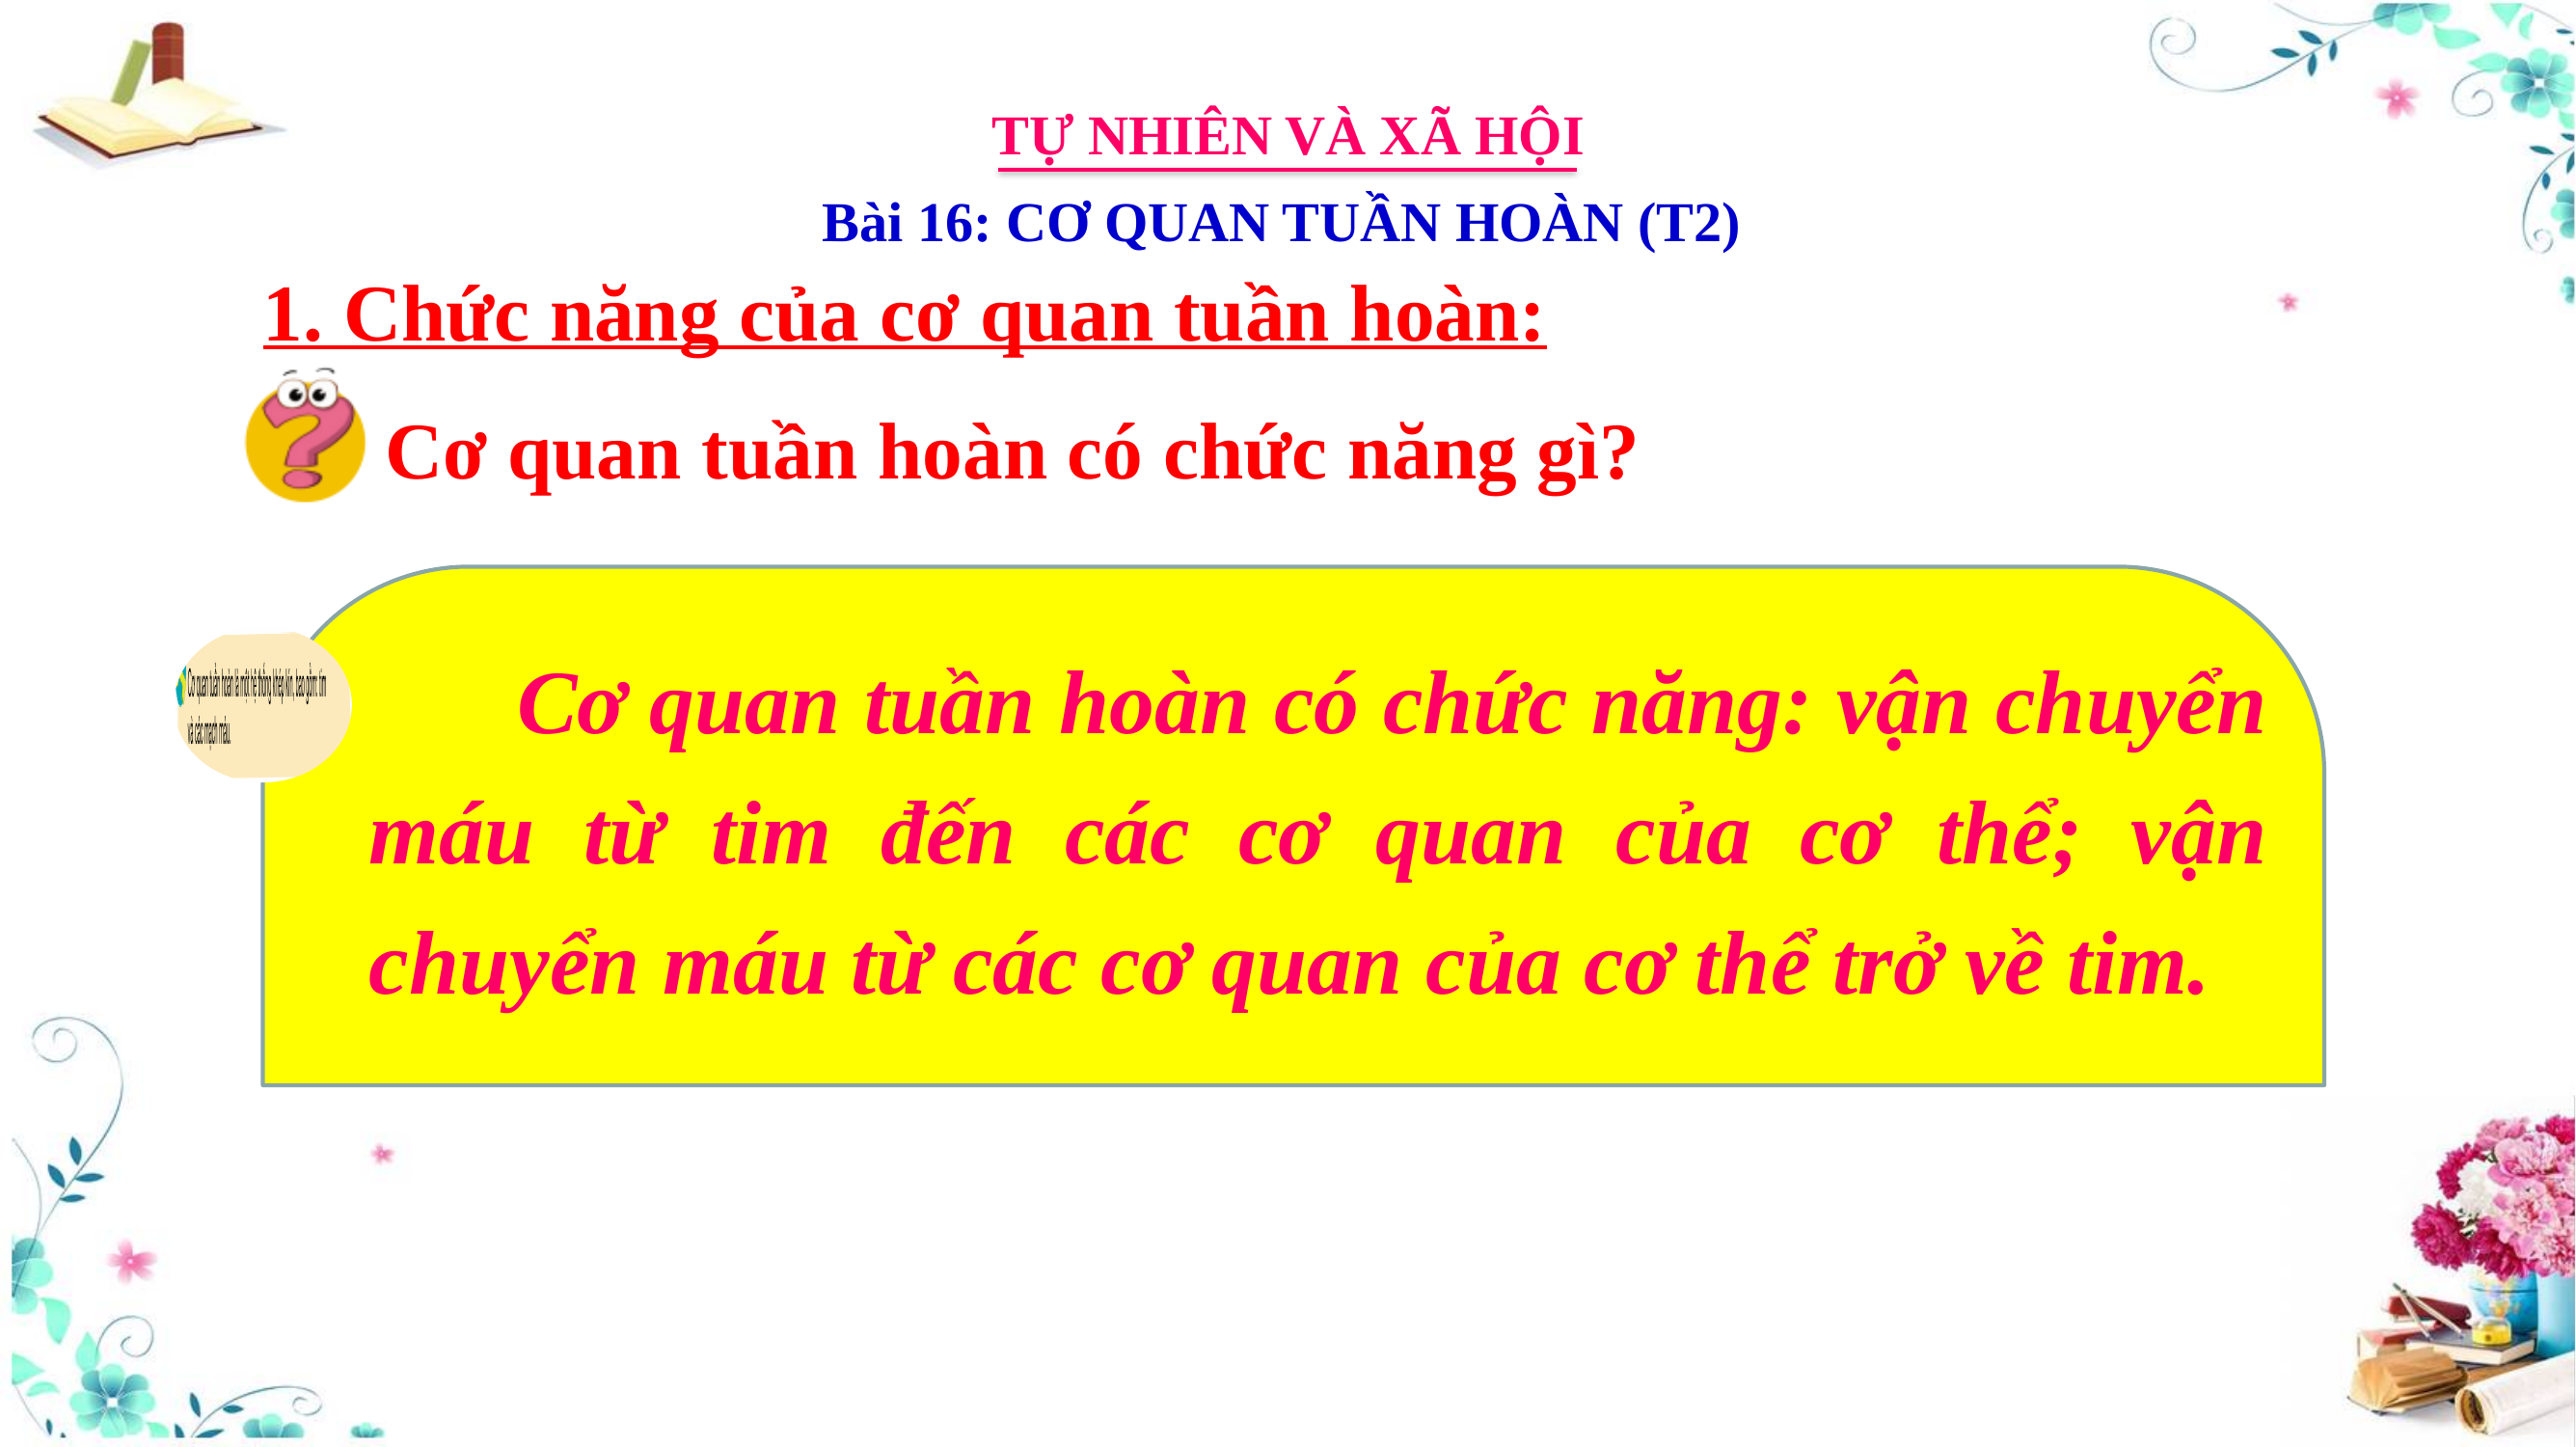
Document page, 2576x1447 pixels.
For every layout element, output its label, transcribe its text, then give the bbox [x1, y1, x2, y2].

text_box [174, 614, 2284, 1013]
text_box [335, 564, 2253, 614]
text_box 1. Chức năng của cơ quan tuần hoàn: [249, 253, 1790, 362]
text_box Bài 16: CƠ QUAN TUẦN HOÀN (T2) [757, 173, 1806, 264]
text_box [973, 91, 1604, 175]
text_box [260, 656, 2327, 1088]
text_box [226, 363, 1806, 512]
picture [0, 0, 2576, 1447]
